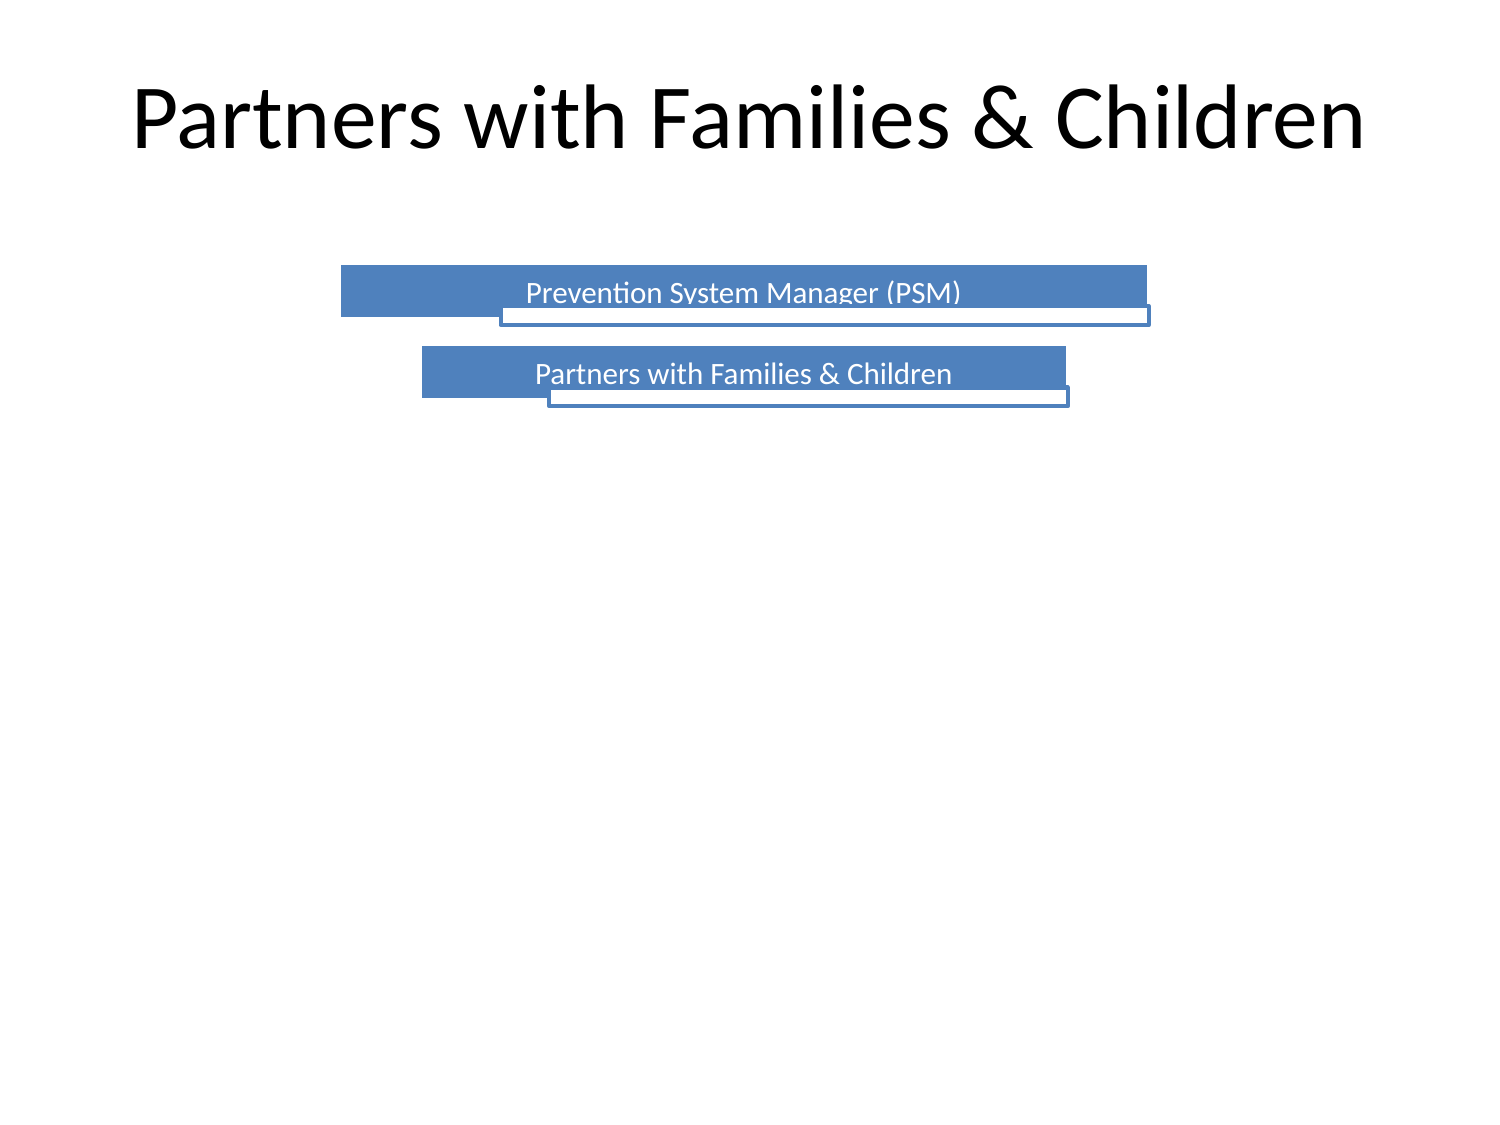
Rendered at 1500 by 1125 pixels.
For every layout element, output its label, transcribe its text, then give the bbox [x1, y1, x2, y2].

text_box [237, 262, 1251, 651]
title Partners with Families & Children [75, 45, 1425, 233]
